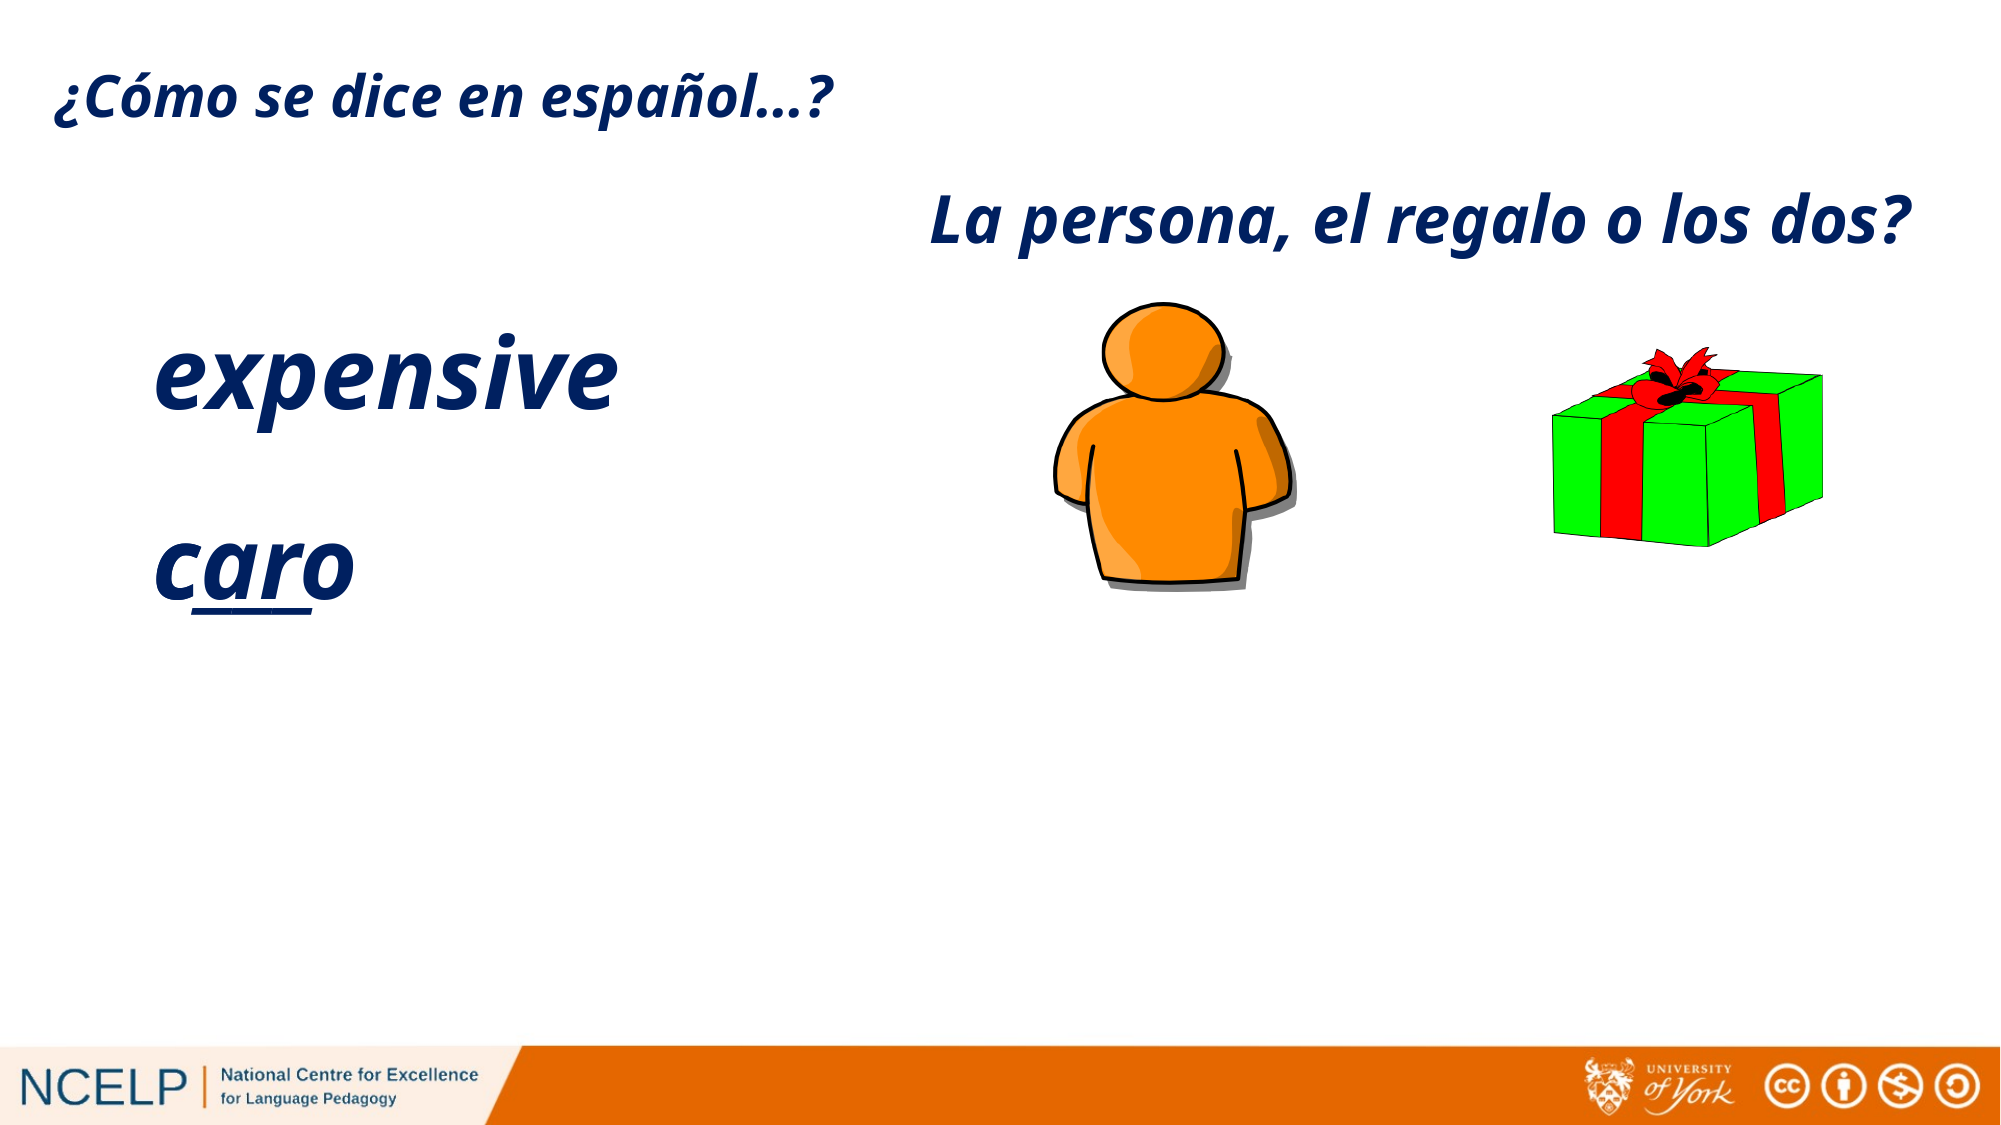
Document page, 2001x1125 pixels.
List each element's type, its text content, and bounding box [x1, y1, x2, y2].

text_box La persona, el regalo o los dos? [914, 169, 2000, 265]
title ¿Cómo se dice en español…? [41, 0, 1767, 208]
picture [0, 0, 2001, 1125]
text_box caro [137, 492, 1092, 627]
text_box expensive [137, 302, 1053, 437]
